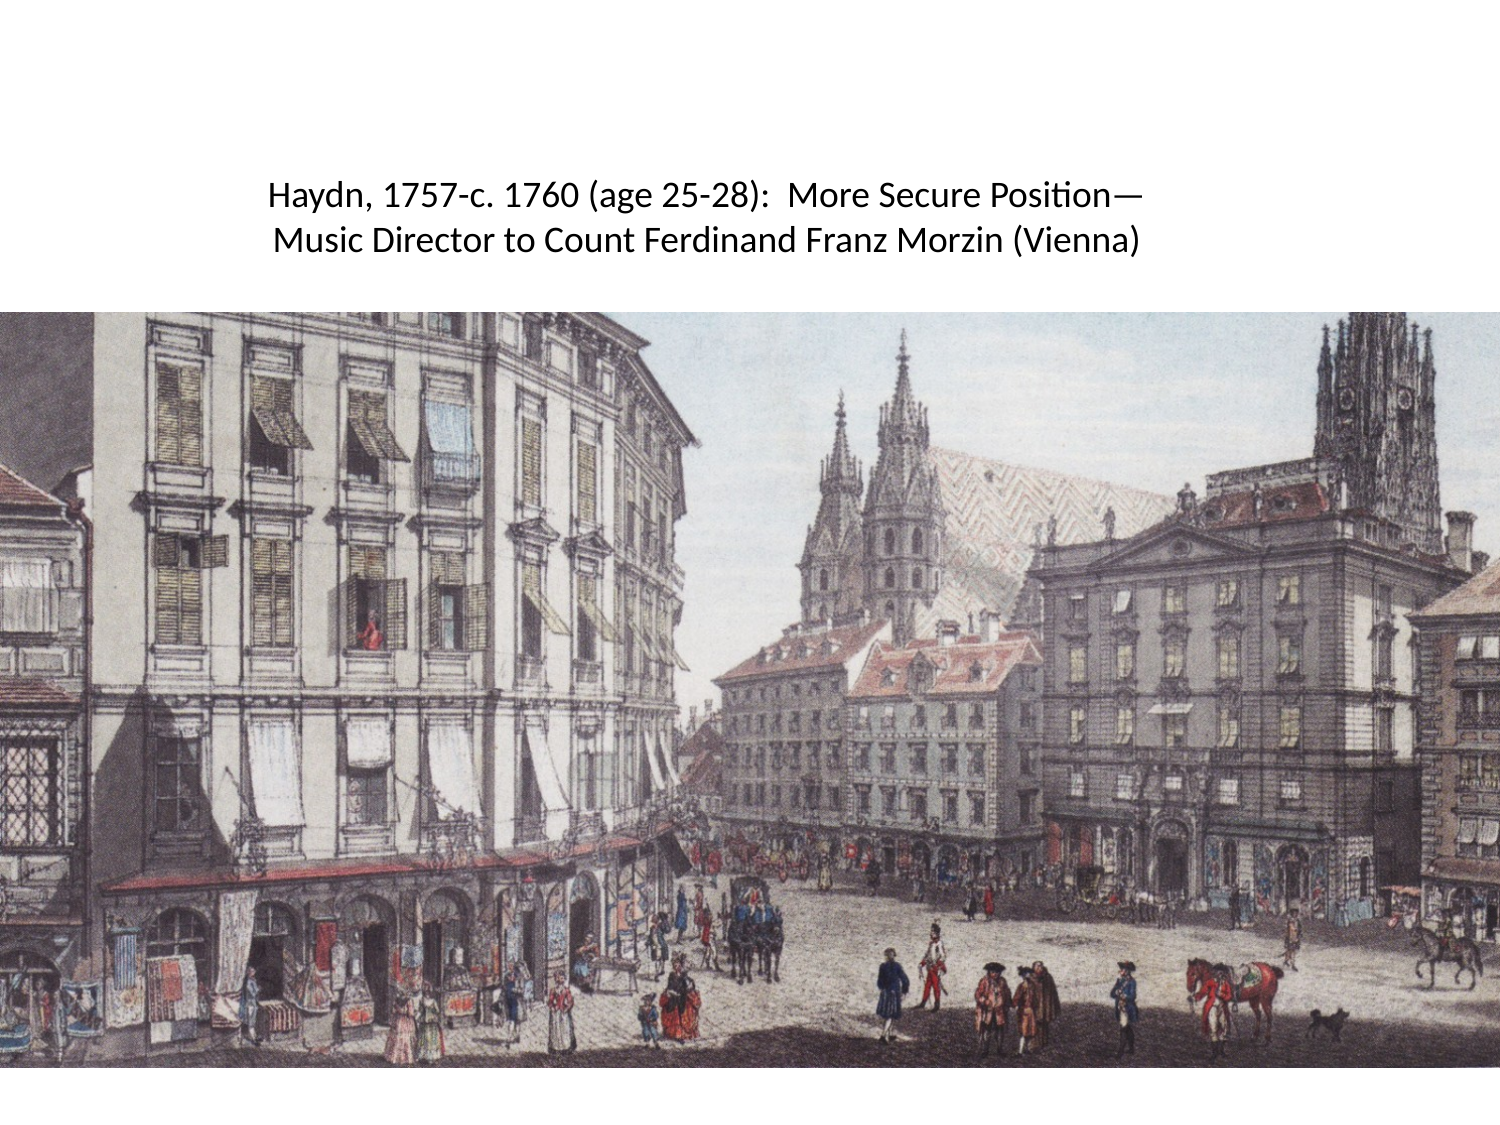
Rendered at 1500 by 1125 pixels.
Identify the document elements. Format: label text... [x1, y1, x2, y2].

picture [0, 312, 1500, 1068]
text_box Haydn, 1757-c. 1760 (age 25-28): More Secure Position— Music Director to Count Ferdinand Franz Morzin (Vienna) [175, 162, 1239, 268]
